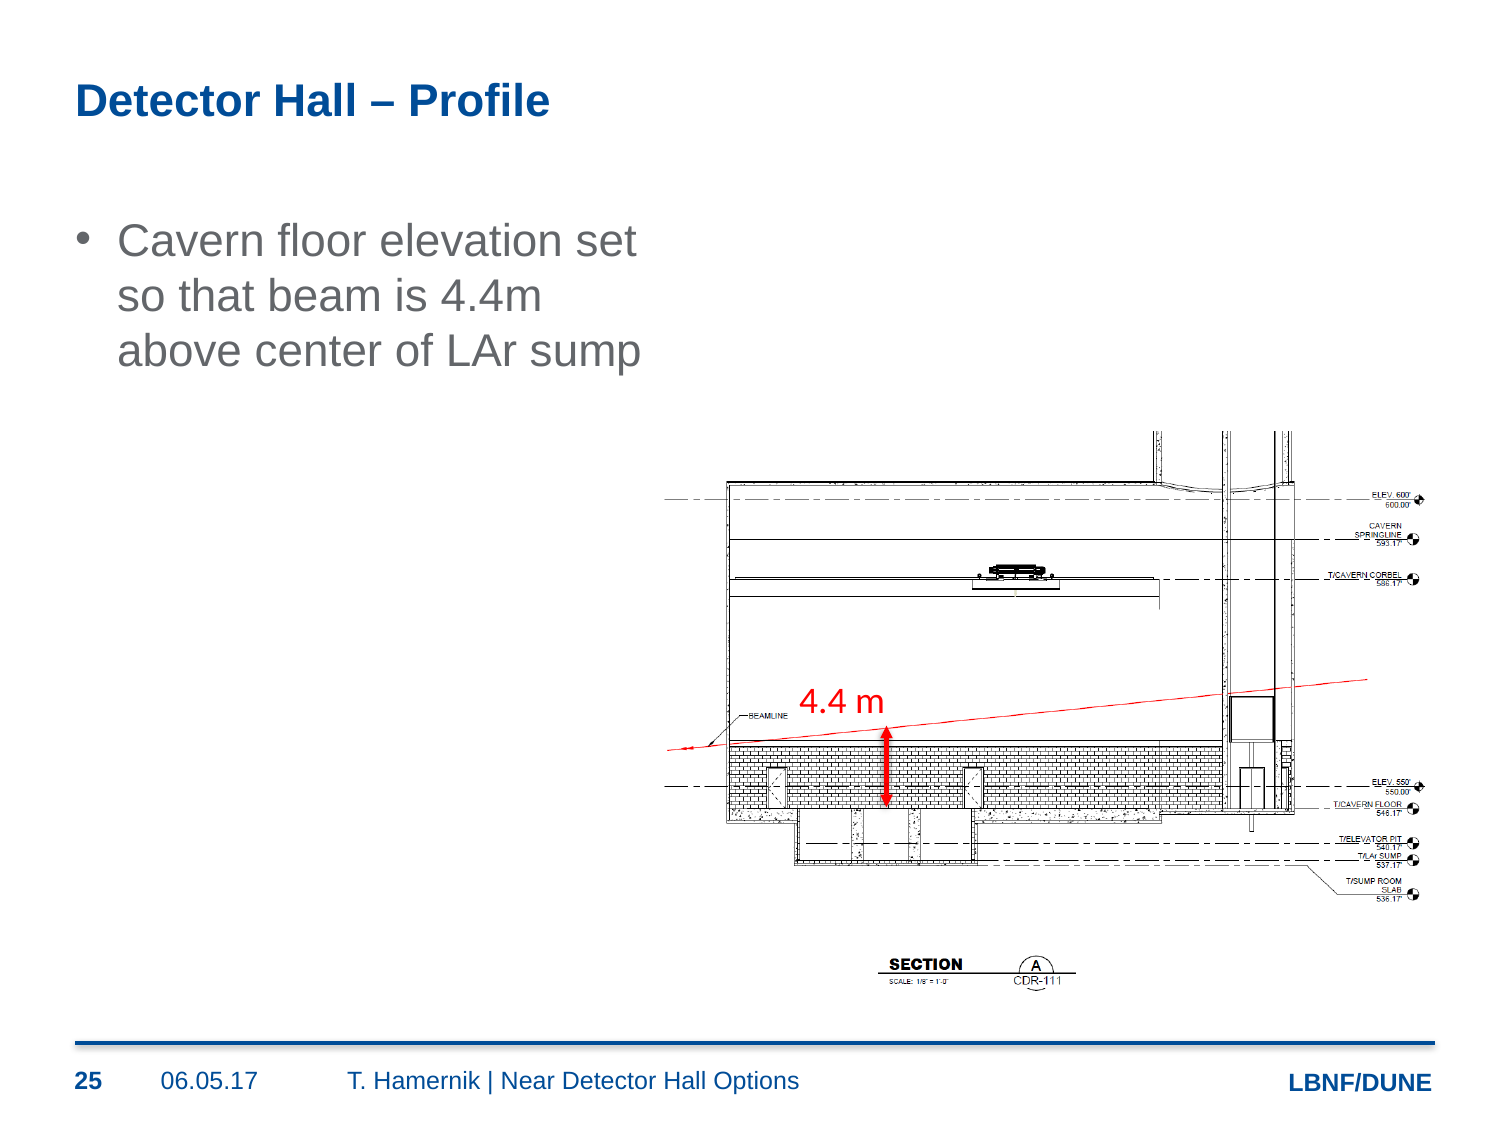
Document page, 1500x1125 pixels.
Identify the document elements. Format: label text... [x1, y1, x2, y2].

picture [662, 412, 1436, 999]
slide_number 25 [74, 1064, 161, 1096]
list Cavern floor elevation set so that beam is 4.4m above center of LAr sump [75, 203, 663, 999]
footer T. Hamernik | Near Detector Hall Options [347, 1064, 1269, 1096]
title Detector Hall – Profile [75, 70, 1436, 161]
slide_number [161, 1064, 347, 1096]
